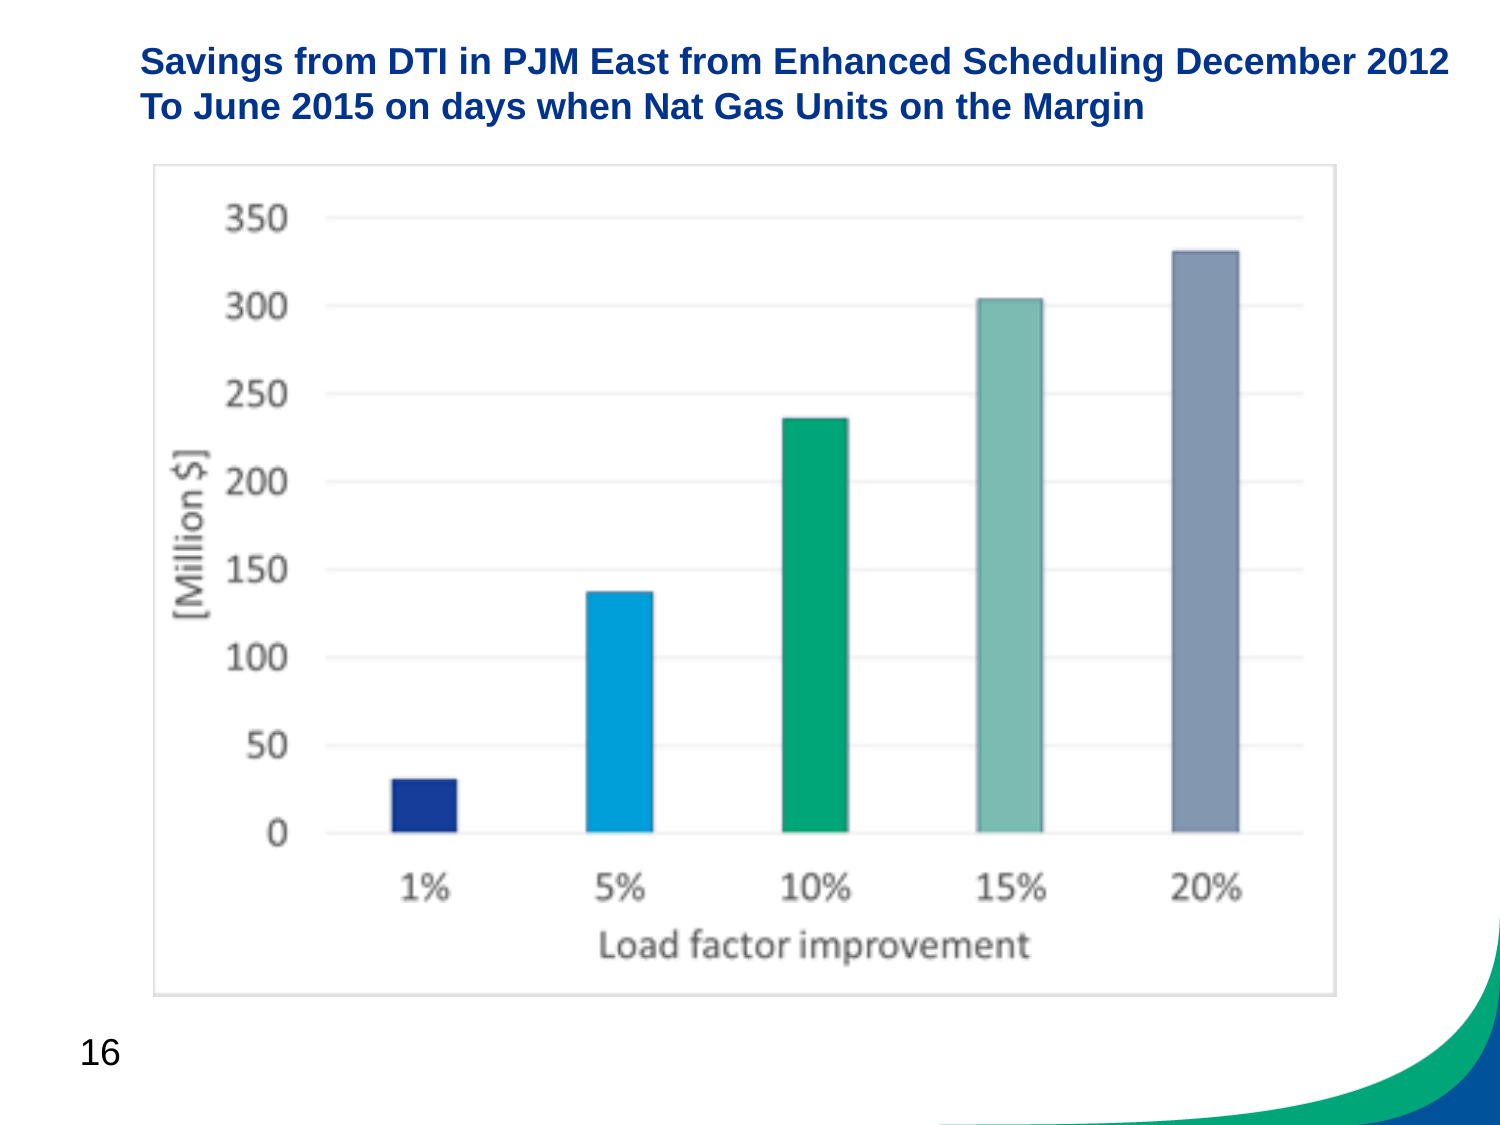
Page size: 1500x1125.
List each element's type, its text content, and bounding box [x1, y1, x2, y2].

text_box 16 [64, 1020, 137, 1081]
picture [153, 164, 1500, 1125]
text_box Savings from DTI in PJM East from Enhanced Scheduling December 2012 To June 2015 on days when Nat Gas Units on the Margin [125, 29, 1466, 135]
